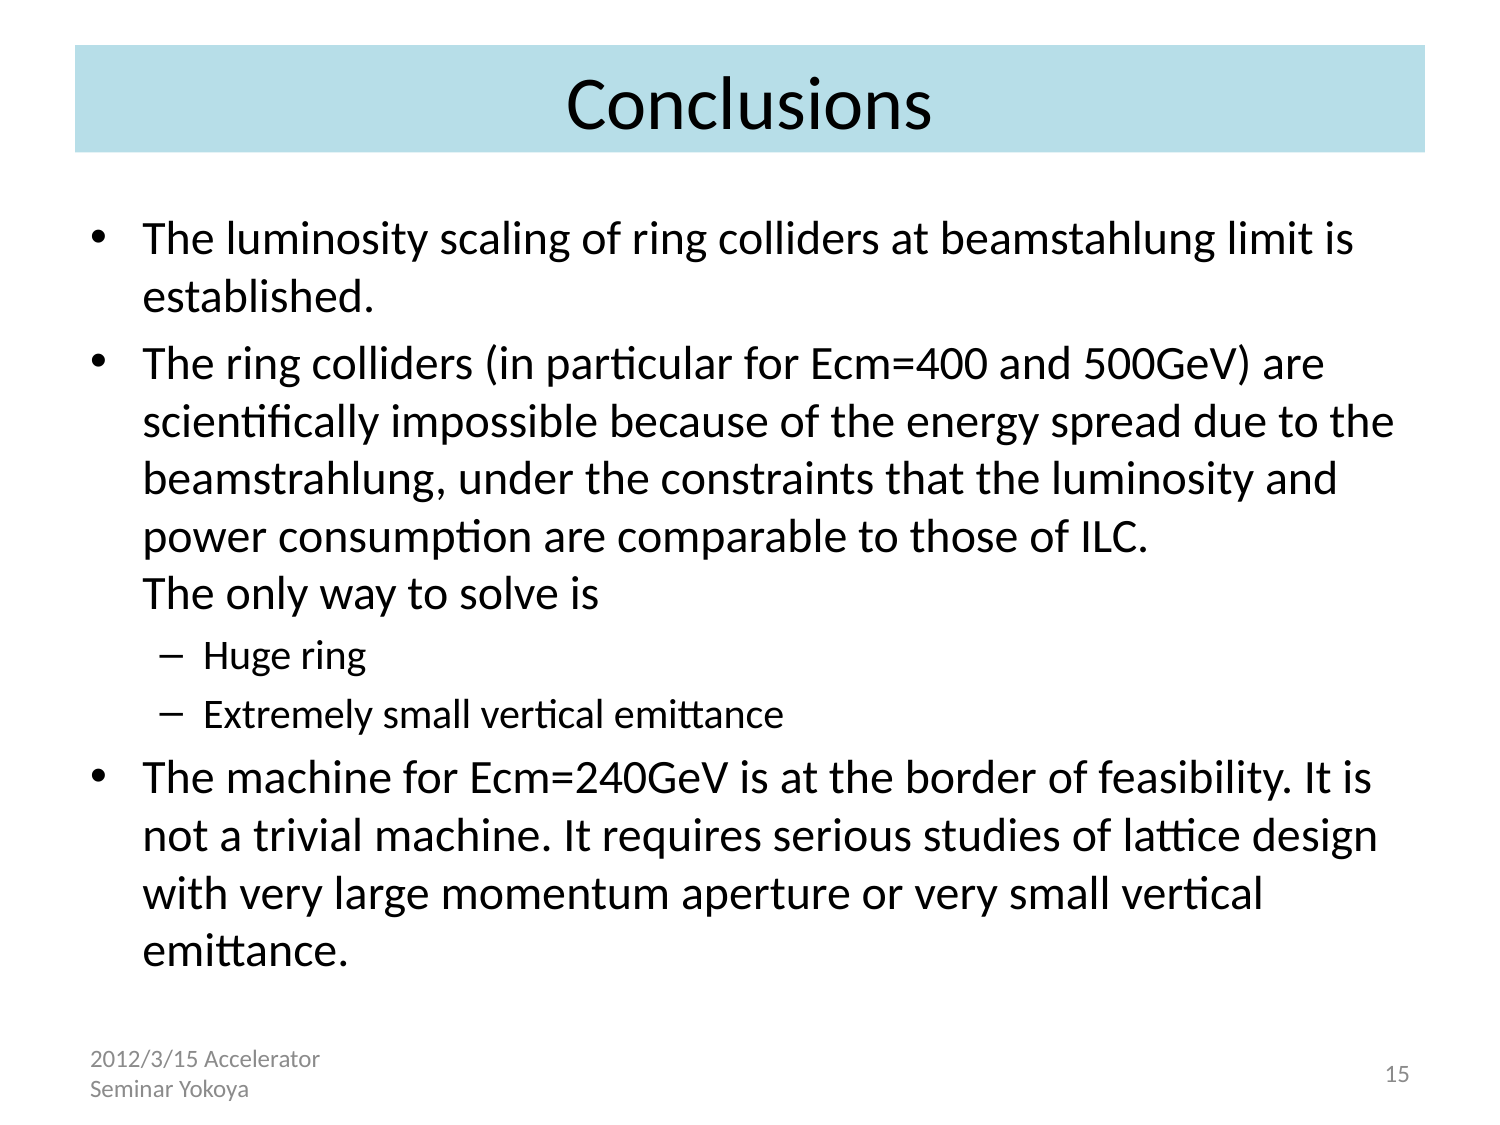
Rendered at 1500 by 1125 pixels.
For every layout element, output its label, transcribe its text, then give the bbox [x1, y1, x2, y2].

title Conclusions [75, 45, 1425, 153]
list The luminosity scaling of ring colliders at beamstahlung limit is established. The ring colliders (in particular for Ecm=400 and 500GeV) are scientifically impossible because of the energy spread due to the beamstrahlung, under the constraints that the luminosity and power consumption are comparable to those of ILC. The only way to solve is Huge ring Extremely small vertical emittance The machine for Ecm=240GeV is at the border of feasibility. It is not a trivial machine. It requires serious studies of lattice design with very large momentum aperture or very small vertical emittance. [75, 199, 1425, 1005]
slide_number 15 [1074, 1042, 1425, 1103]
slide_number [75, 1042, 425, 1103]
